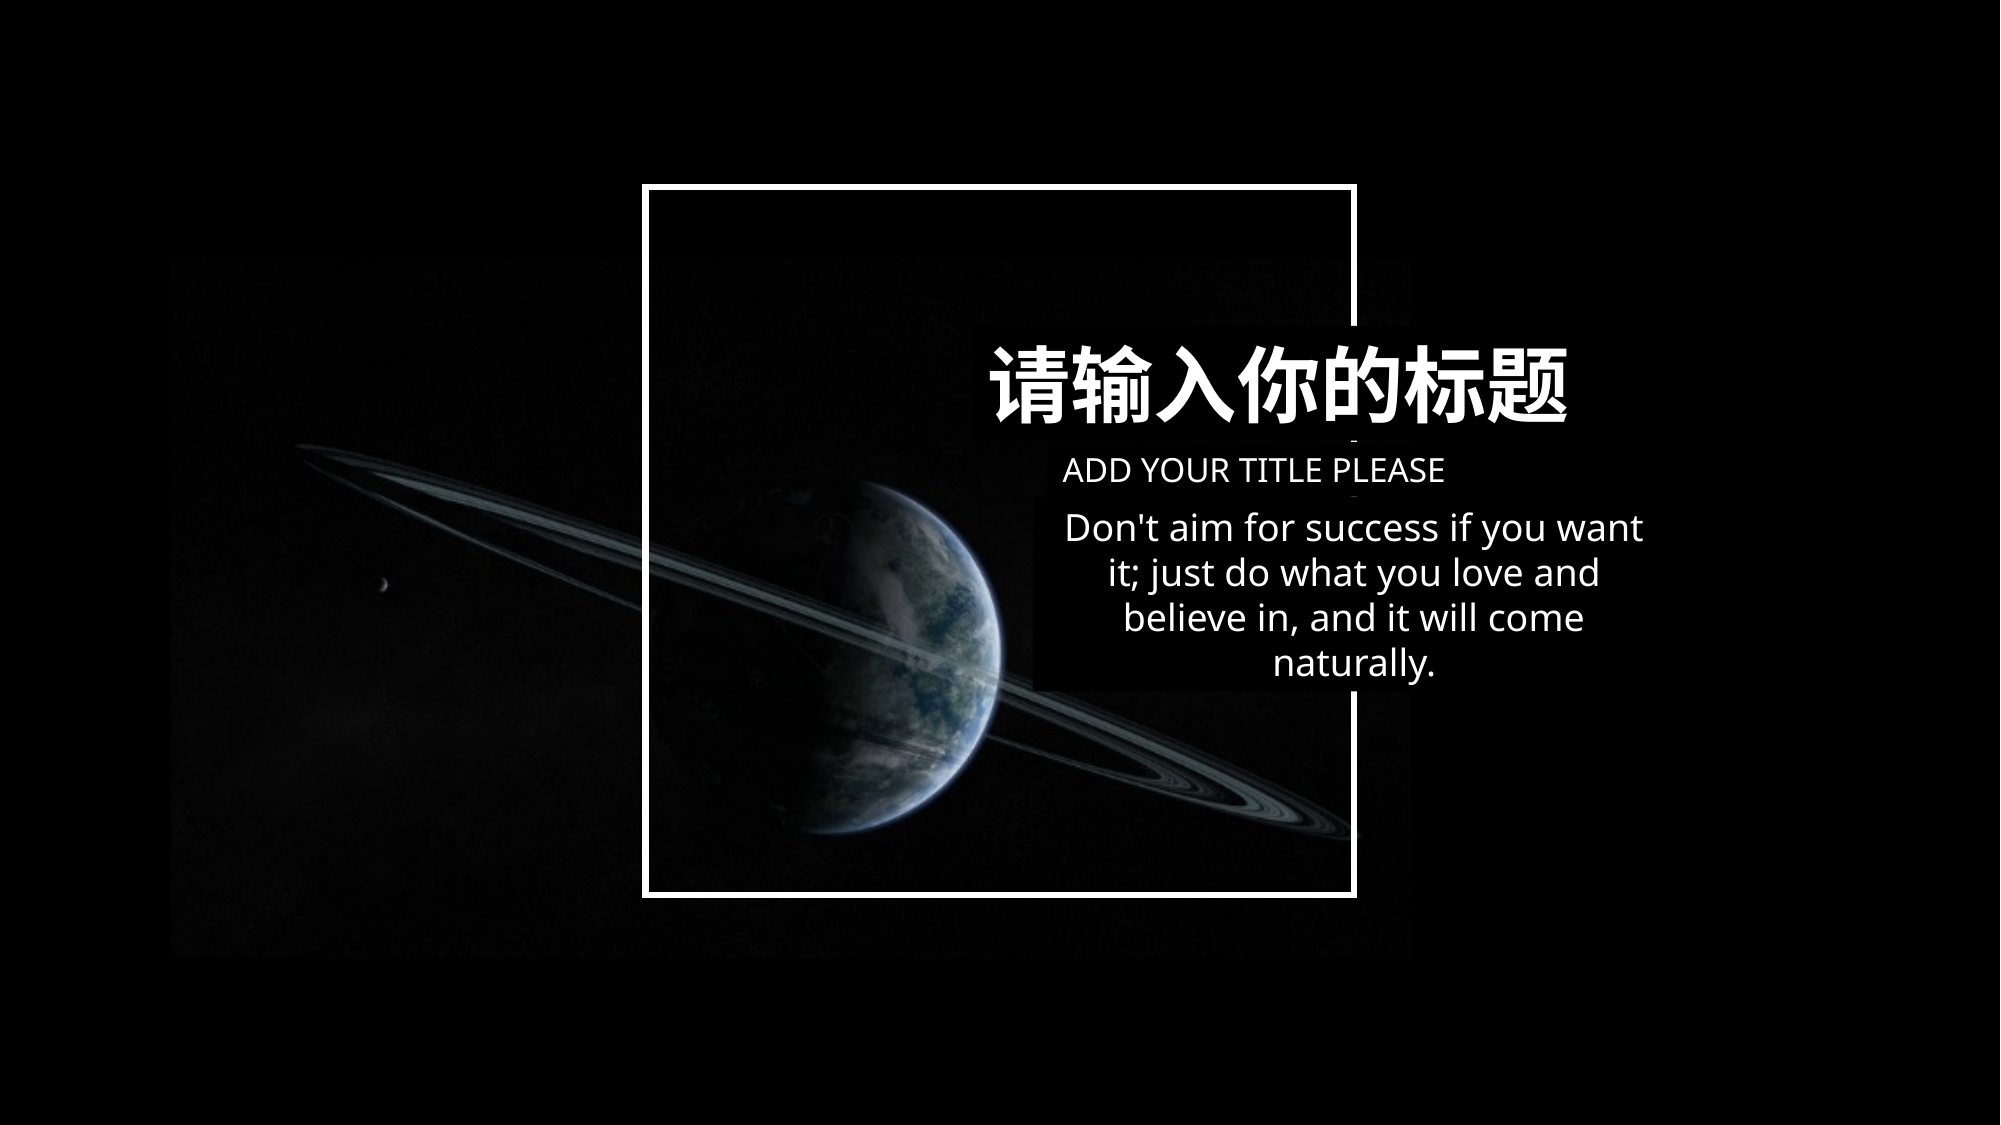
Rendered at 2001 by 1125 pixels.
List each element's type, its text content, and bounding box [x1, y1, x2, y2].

text_box Don't aim for success if you want it; just do what you love and believe in, and it will come naturally. [1411, 496, 1676, 692]
text_box 请输入你的标题 [1411, 325, 1723, 441]
picture [170, 259, 1411, 958]
text_box [645, 186, 1355, 259]
text_box ADD YOUR TITLE PLEASE [1411, 442, 1651, 497]
